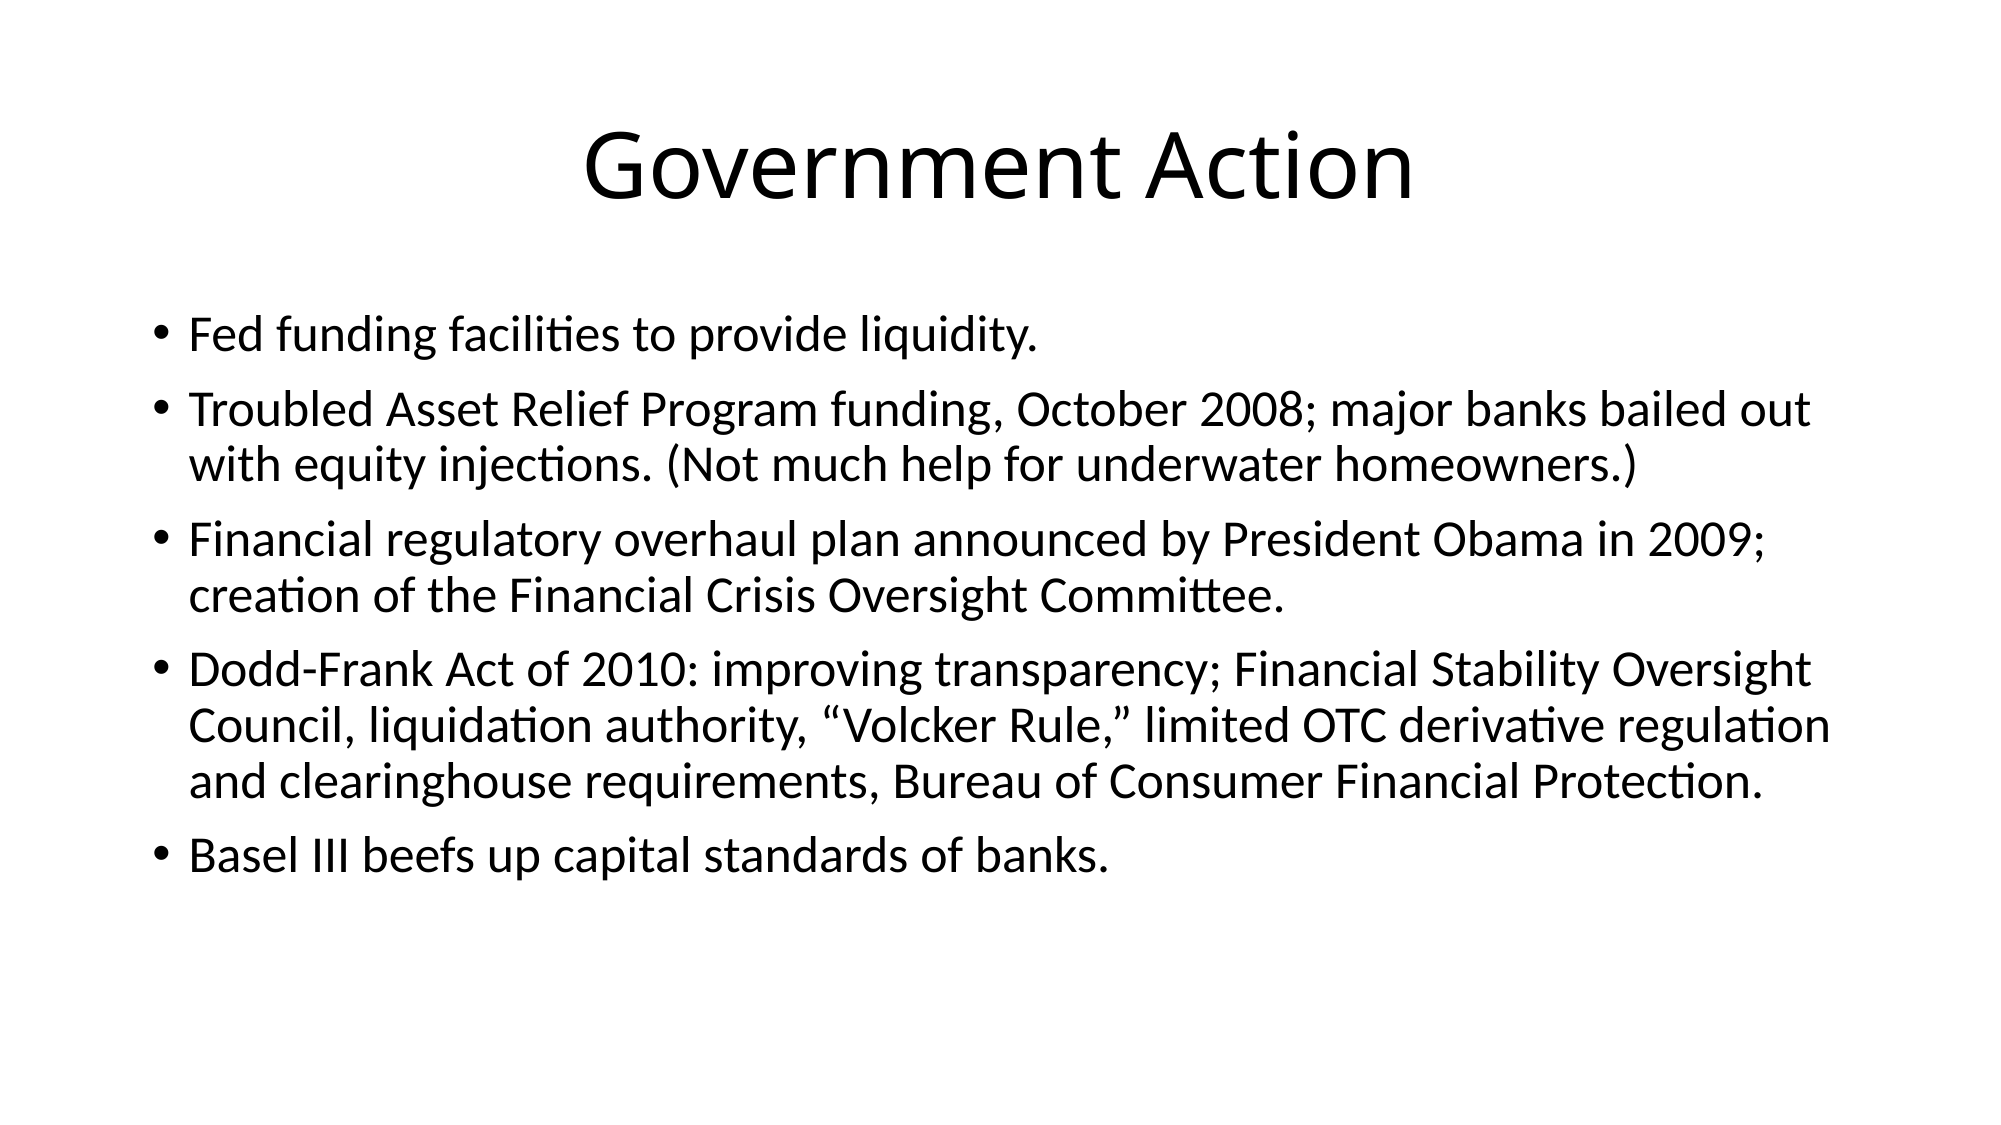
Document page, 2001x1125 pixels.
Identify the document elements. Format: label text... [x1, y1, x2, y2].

title Government Action [137, 59, 1863, 278]
list Fed funding facilities to provide liquidity. Troubled Asset Relief Program funding, October 2008; major banks bailed out with equity injections. (Not much help for underwater homeowners.) Financial regulatory overhaul plan announced by President Obama in 2009; creation of the Financial Crisis Oversight Committee. Dodd-Frank Act of 2010: improving transparency; Financial Stability Oversight Council, liquidation authority, “Volcker Rule,” limited OTC derivative regulation and clearinghouse requirements, Bureau of Consumer Financial Protection. Basel III beefs up capital standards of banks. [137, 299, 1863, 1014]
